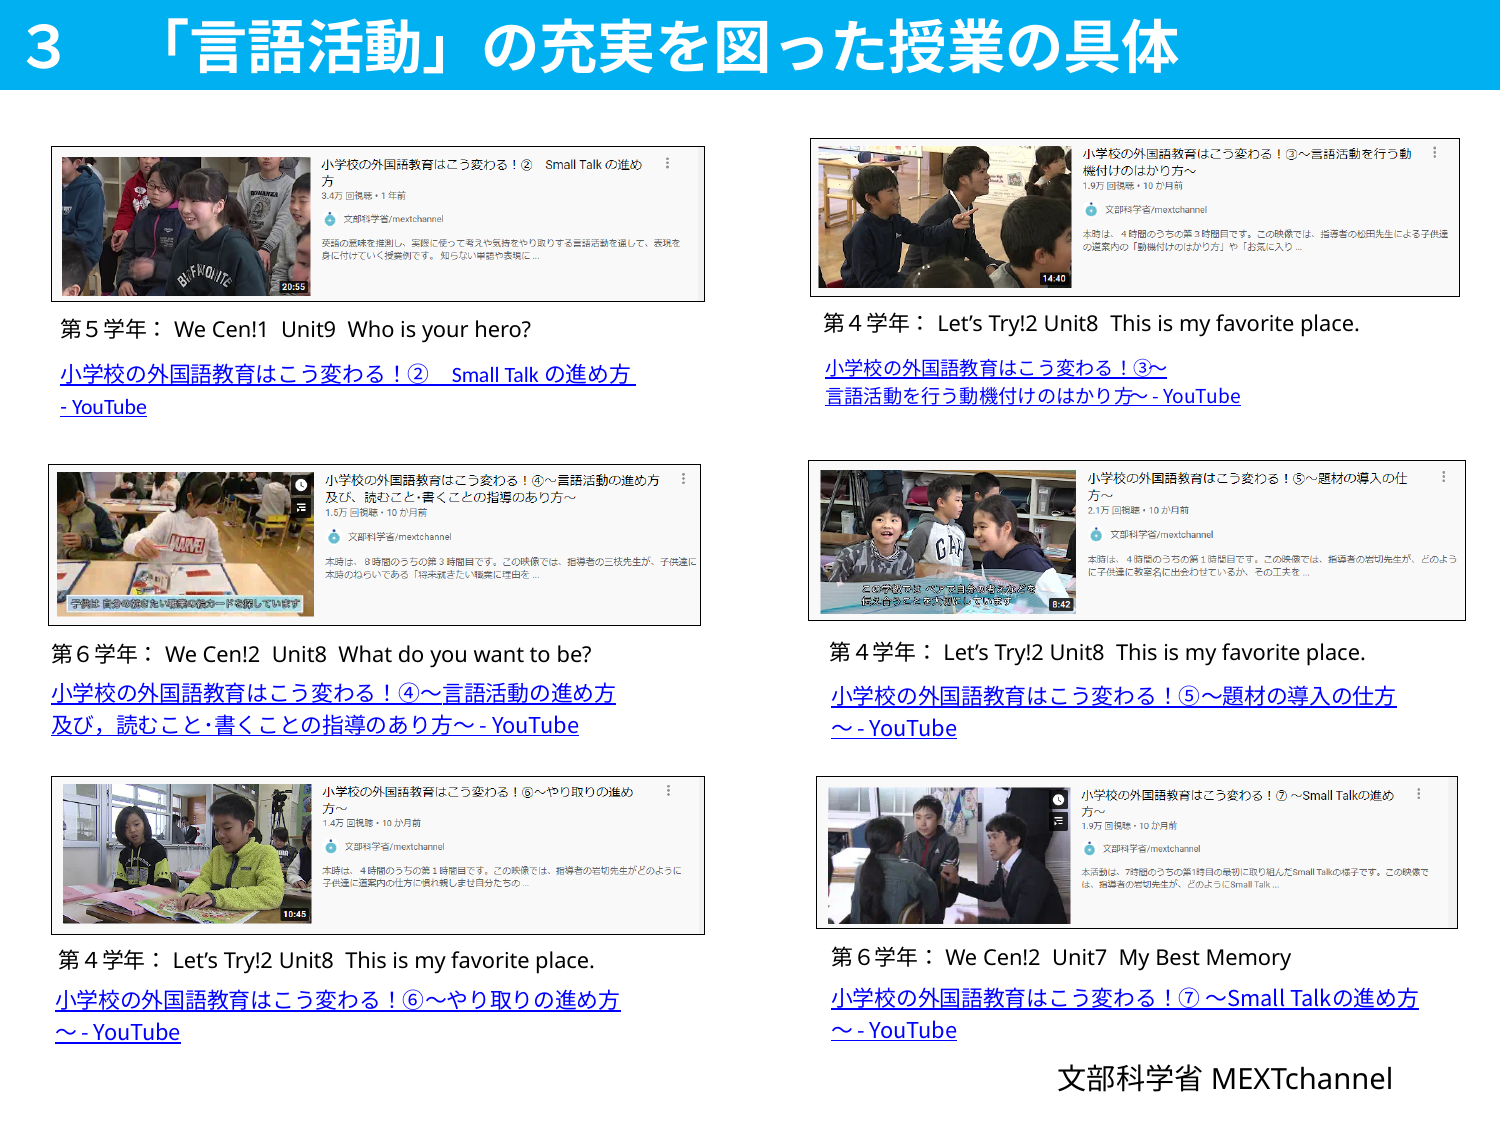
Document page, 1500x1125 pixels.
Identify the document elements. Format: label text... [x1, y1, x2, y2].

text_box [709, 331, 943, 422]
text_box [808, 459, 1468, 744]
text_box ３ 「言語活動」の充実を図った授業の具体 [0, 0, 1500, 90]
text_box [35, 464, 713, 741]
text_box 文部科学省MEXTchannel [986, 1051, 1466, 1106]
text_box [40, 776, 705, 1049]
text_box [816, 775, 1460, 1046]
title 小学校の外国語教育はこう変わる！③〜言語活動を行う動機付けのはかり方〜 - YouTube [943, 349, 1467, 420]
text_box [45, 145, 705, 422]
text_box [808, 138, 1460, 345]
